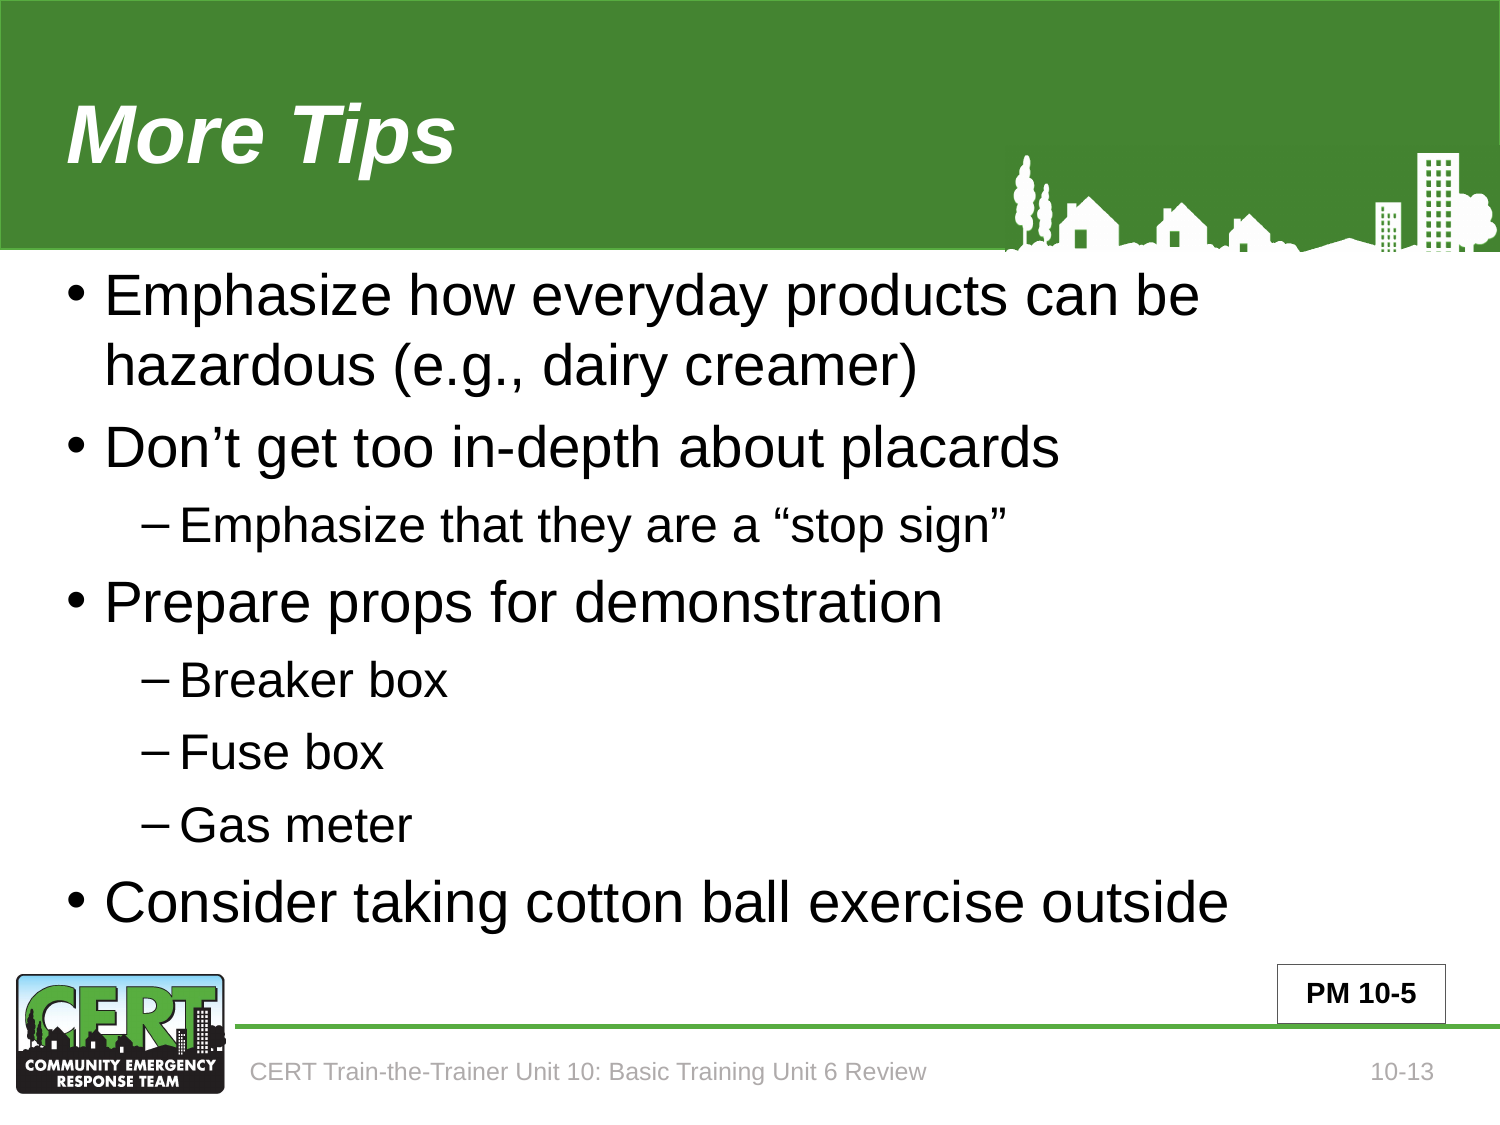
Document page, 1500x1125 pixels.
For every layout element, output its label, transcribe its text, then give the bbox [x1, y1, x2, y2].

list CERT Train-the-Trainer Unit 10: Basic Training Unit 6 Review [234, 1047, 963, 1098]
title More Tips (Tips for Teaching Unit 6, part 4 of 4) [51, 52, 1005, 220]
picture [15, 973, 226, 1094]
list Emphasize how everyday products can be hazardous (e.g., dairy creamer) Don’t get too in-depth about placards Emphasize that they are a “stop sign” Prepare props for demonstration Breaker box Fuse box Gas meter Consider taking cotton ball exercise outside [51, 249, 1449, 1034]
picture [1005, 145, 1500, 252]
list 10-13 [1153, 1047, 1450, 1098]
list PM 10-5 [1277, 964, 1446, 1024]
